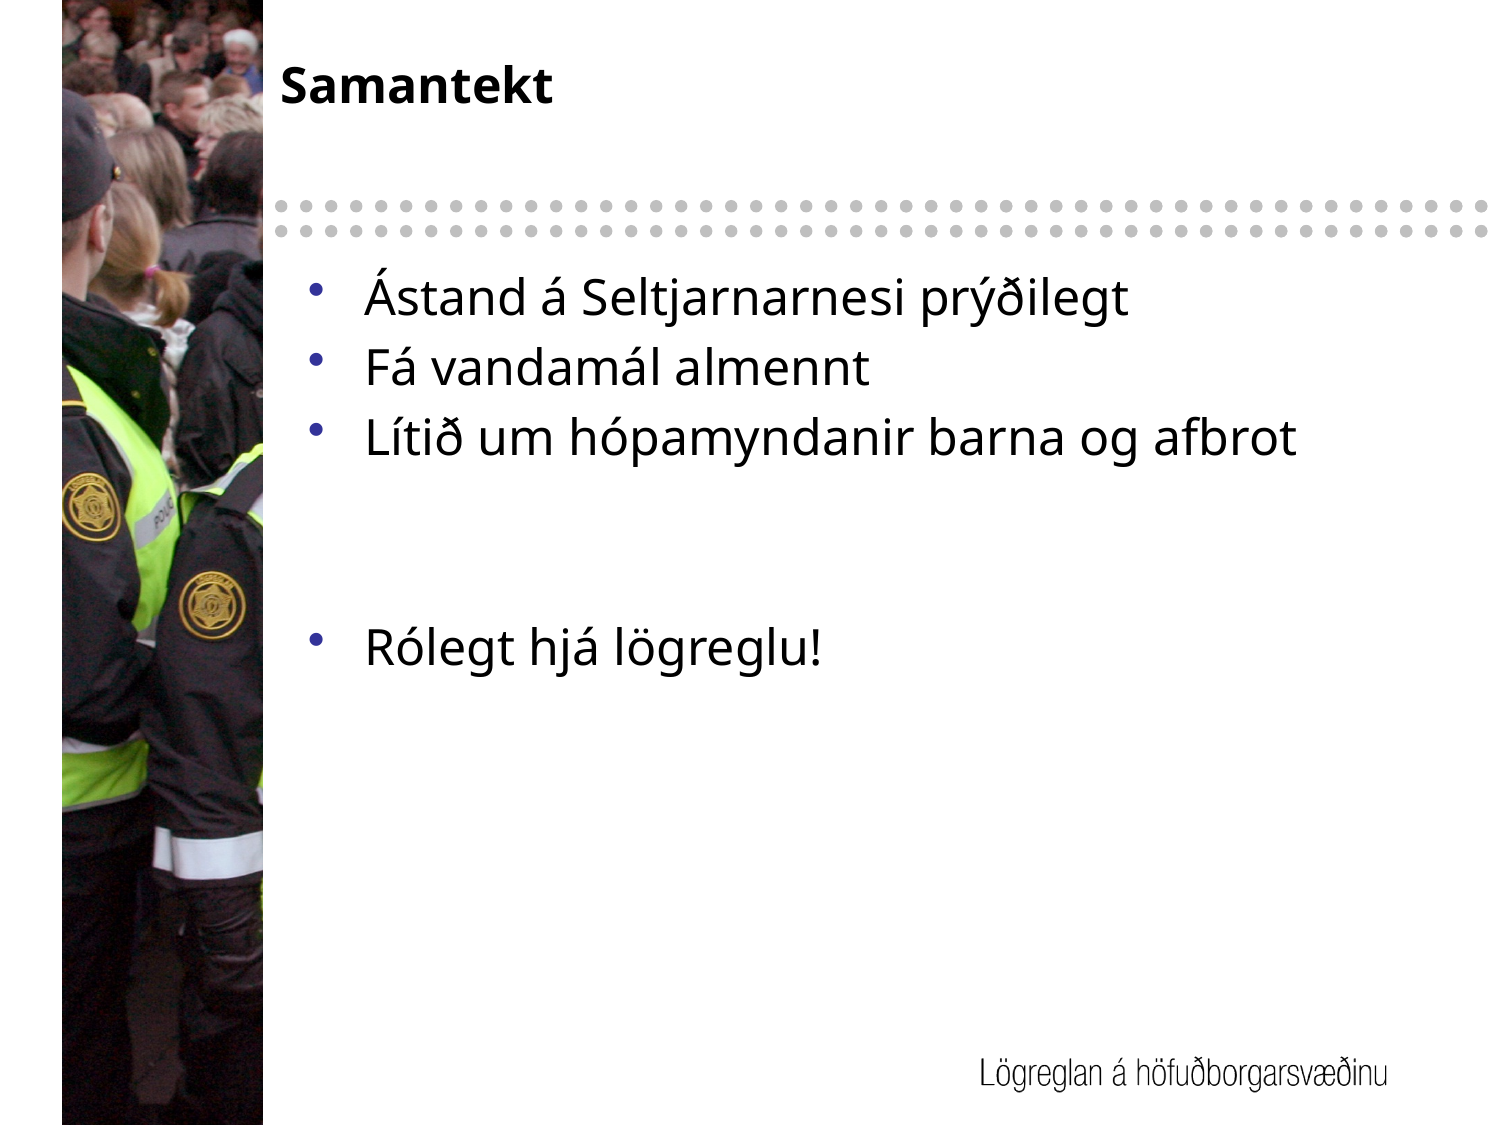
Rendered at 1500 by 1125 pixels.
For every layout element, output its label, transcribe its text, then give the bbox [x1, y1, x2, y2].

picture [969, 985, 1389, 1104]
picture [62, 0, 263, 1125]
list Ástand á Seltjarnarnesi prýðilegt Fá vandamál almennt Lítið um hópamyndanir barna og afbrot Rólegt hjá lögreglu! [292, 257, 1425, 985]
title Samantekt [265, 42, 1500, 185]
